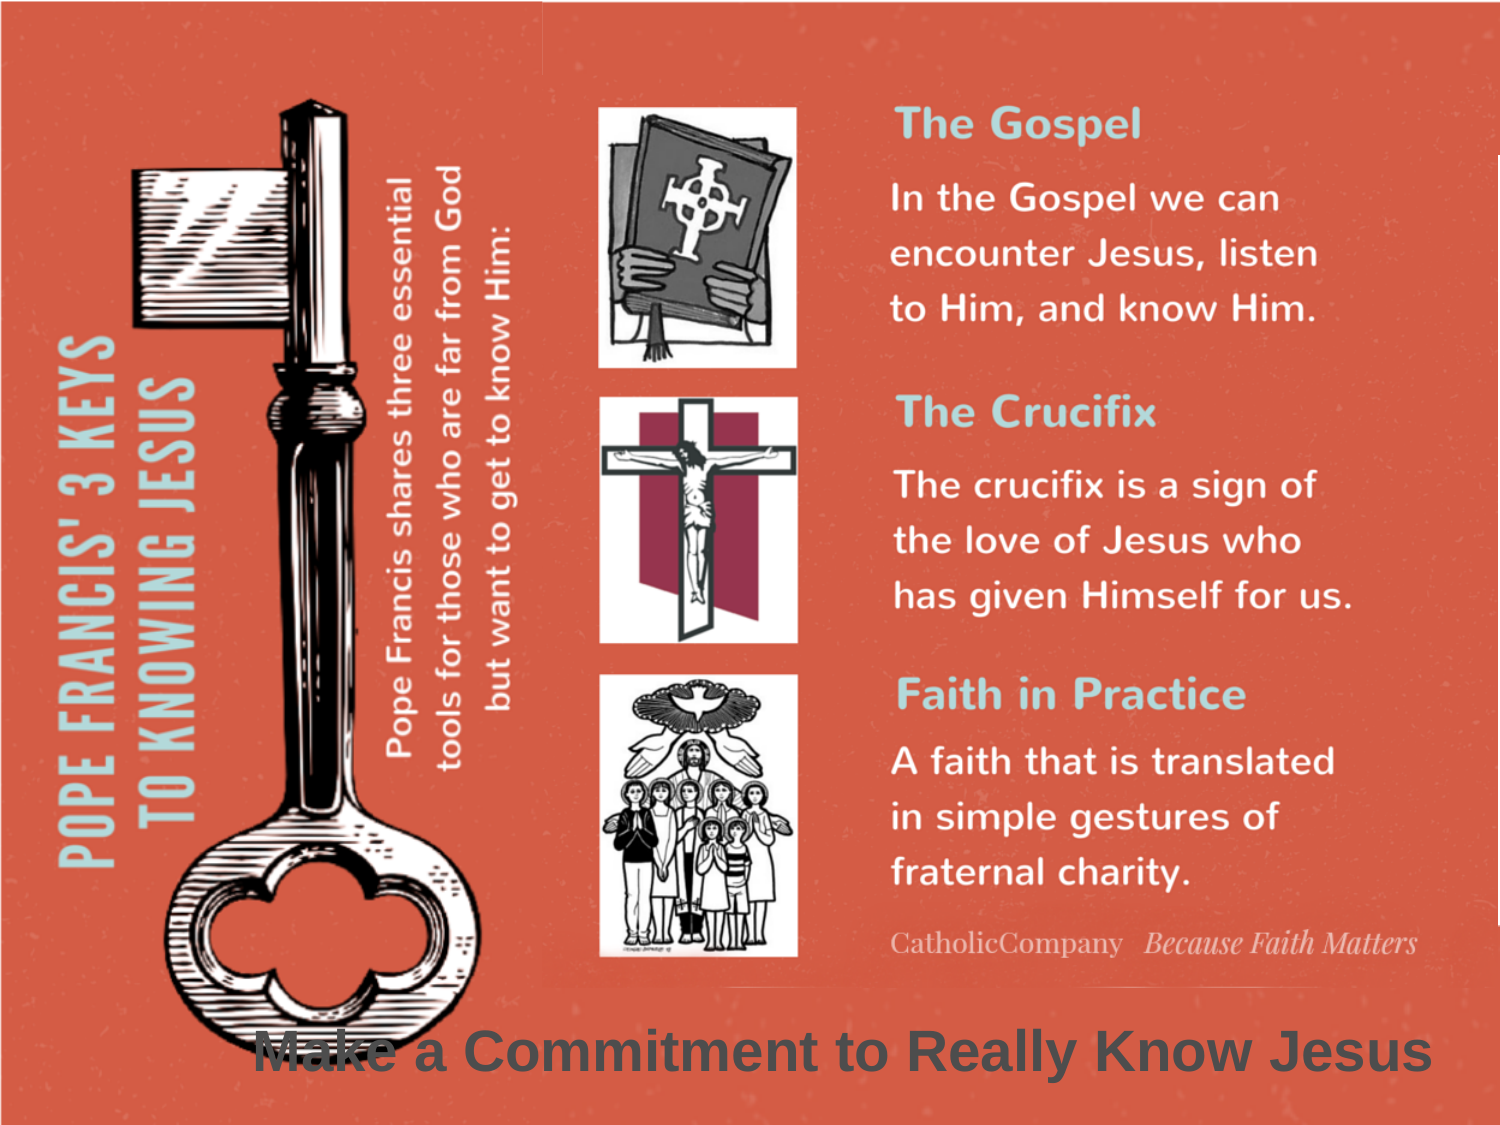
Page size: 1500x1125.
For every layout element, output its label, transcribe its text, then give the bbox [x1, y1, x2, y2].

text_box Make a Commitment to Really Know Jesus [212, 1006, 913, 1125]
text_box Make a Commitment to Really Know Jesus [1123, 1006, 1450, 1125]
picture [0, 0, 1500, 1125]
